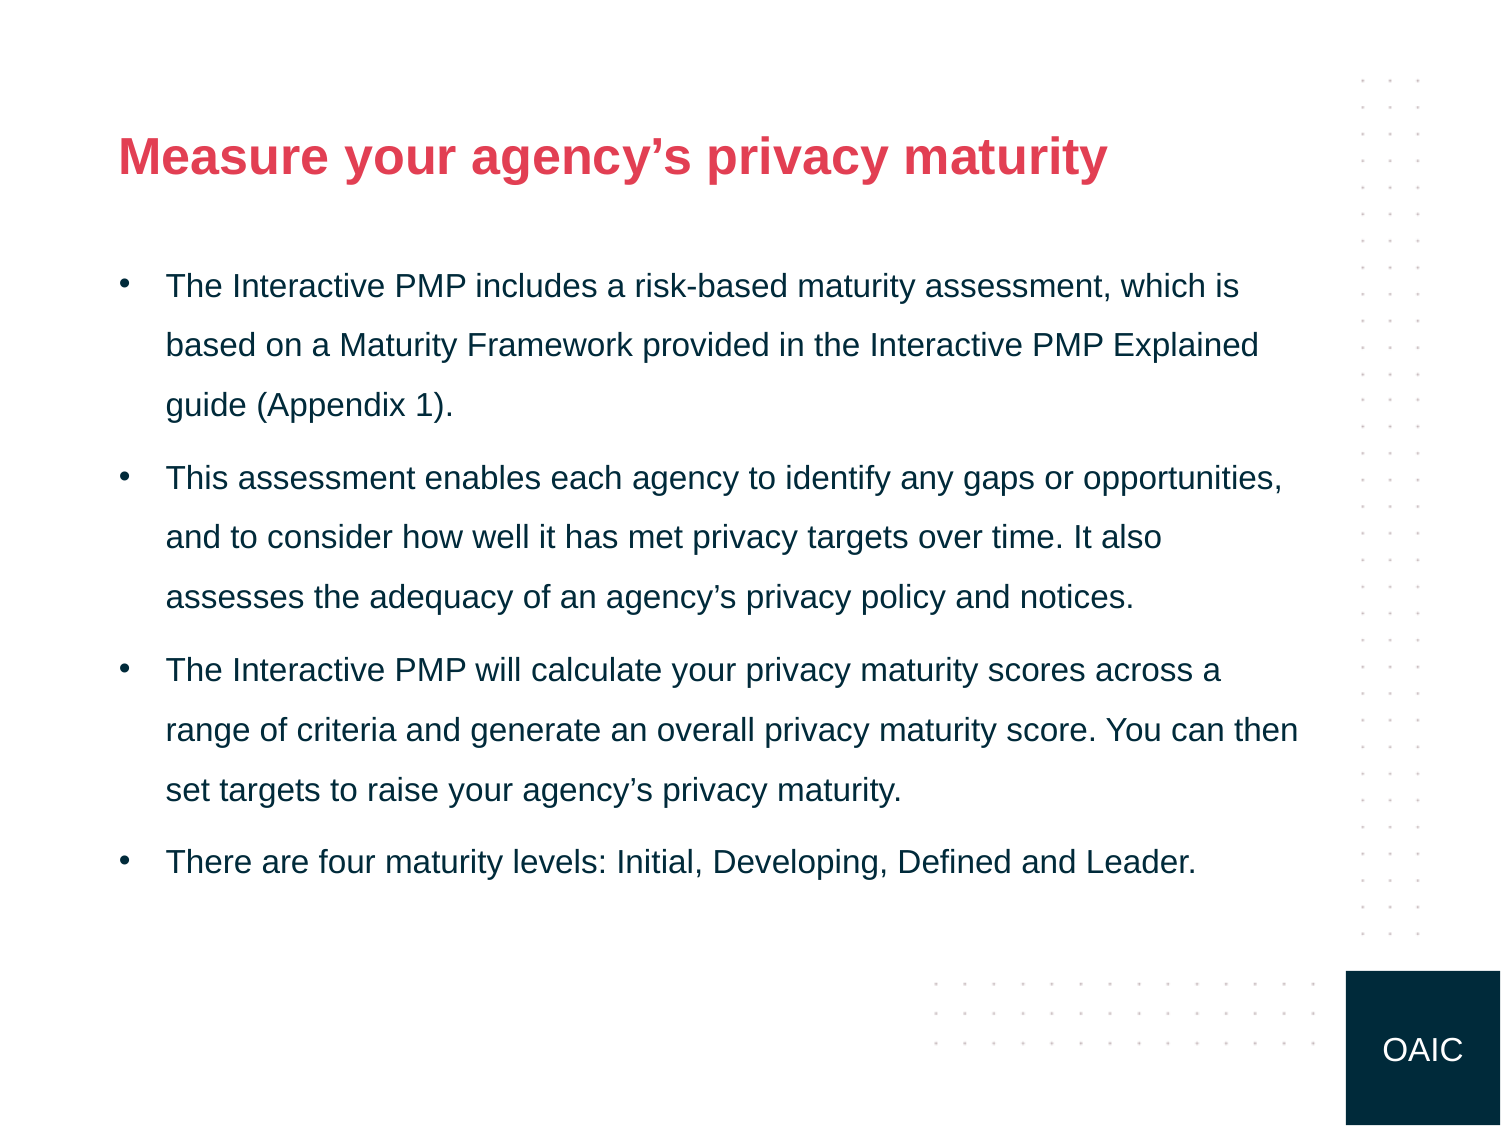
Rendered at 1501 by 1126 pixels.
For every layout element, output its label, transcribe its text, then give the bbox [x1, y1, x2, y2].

title Measure your agency’s privacy maturity [118, 101, 1311, 216]
picture [916, 970, 1326, 1050]
picture [1351, 60, 1424, 374]
list The Interactive PMP includes a risk-based maturity assessment, which is based on a Maturity Framework provided in the Interactive PMP Explained guide (Appendix 1). This assessment enables each agency to identify any gaps or opportunities, and to consider how well it has met privacy targets over time. It also assesses the adequacy of an agency’s privacy policy and notices. The Interactive PMP will calculate your privacy maturity scores across a range of criteria and generate an overall privacy maturity score. You can then set targets to raise your agency’s privacy maturity. There are four maturity levels: Initial, Developing, Defined and Leader. [118, 243, 1311, 941]
picture [1351, 376, 1424, 947]
